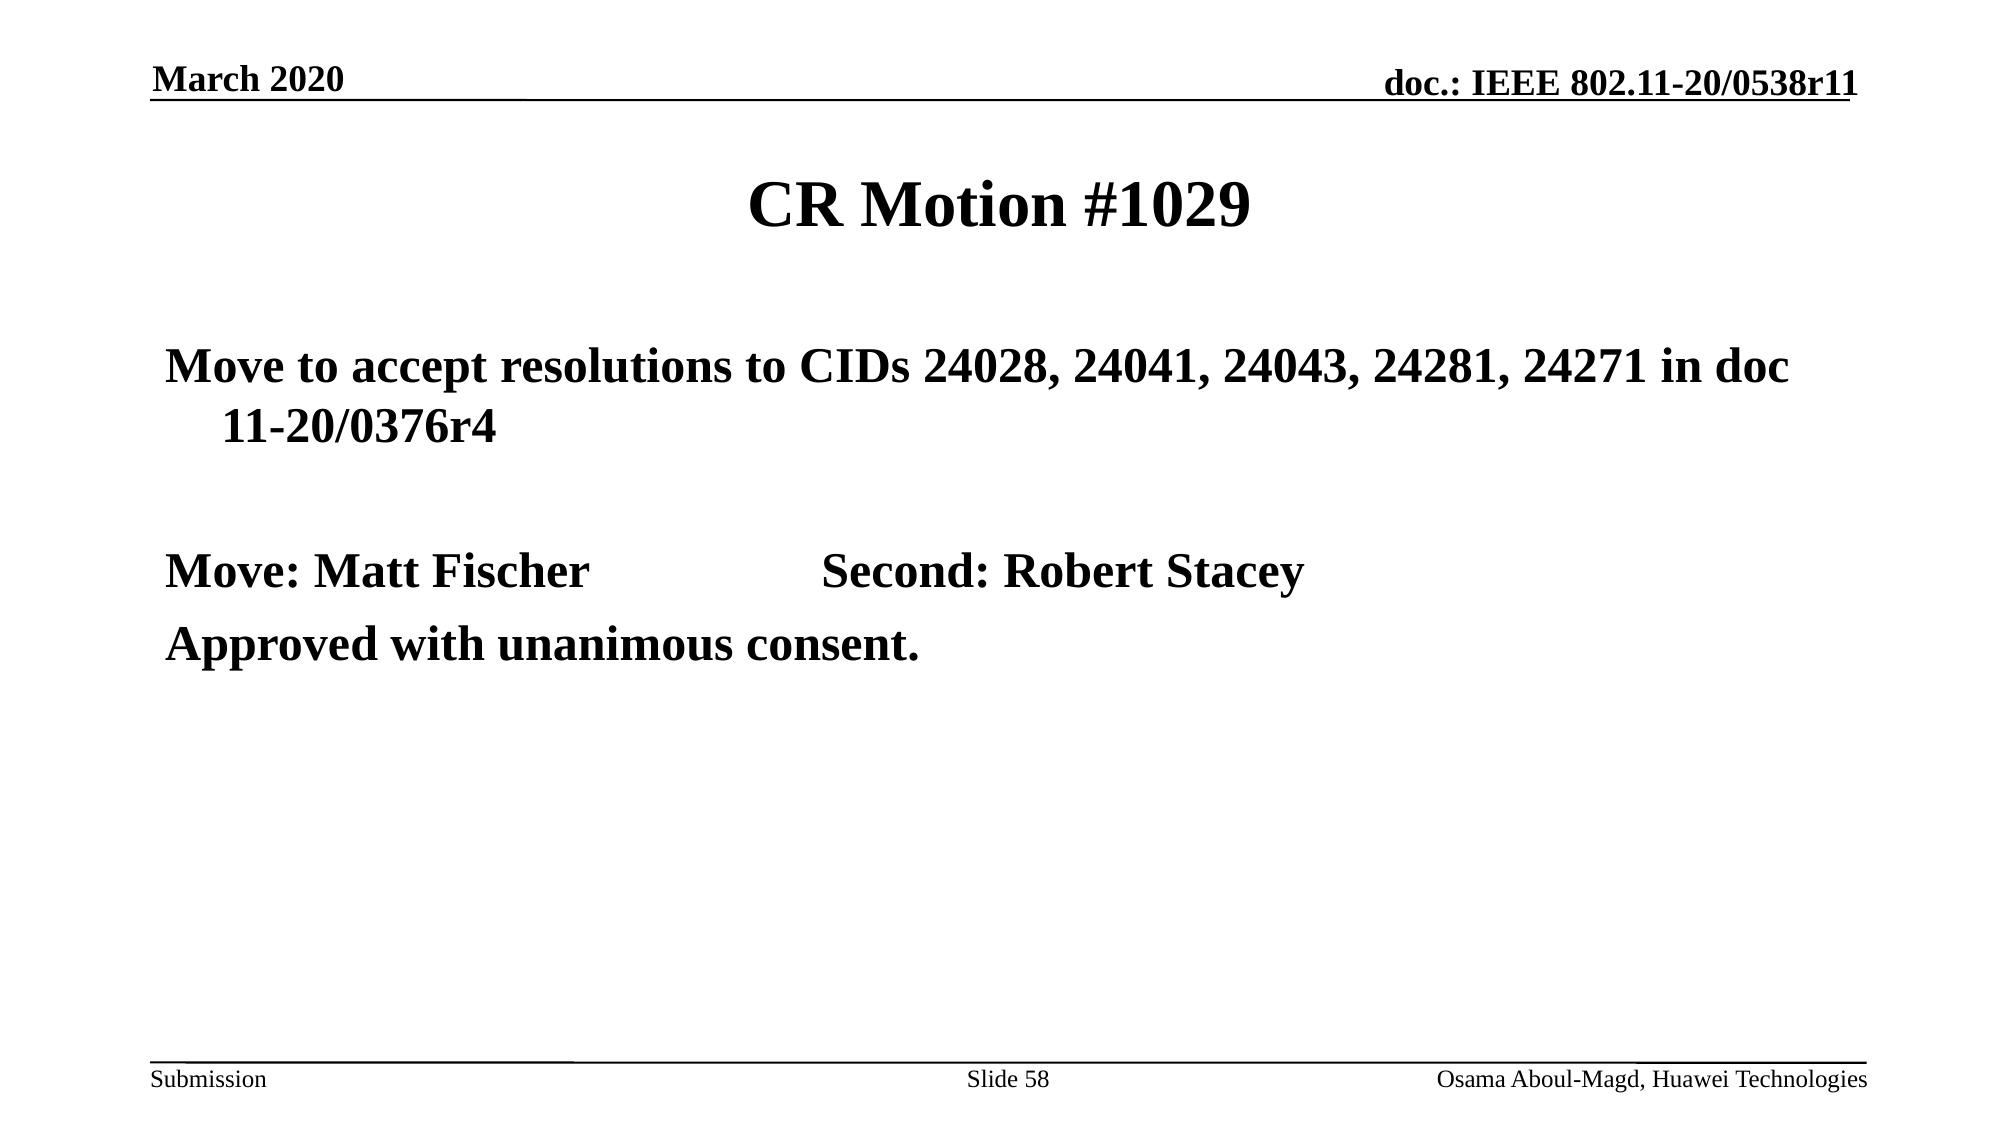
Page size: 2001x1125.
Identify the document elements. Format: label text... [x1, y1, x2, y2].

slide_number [152, 54, 563, 100]
title CR Motion #1029 [149, 112, 1850, 288]
footer Osama Aboul-Magd, Huawei Technologies [1171, 1061, 1869, 1093]
list Move to accept resolutions to CIDs 24028, 24041, 24043, 24281, 24271 in doc 11-20/0376r4 Move: Matt Fischer Second: Robert Stacey Approved with unanimous consent. [149, 324, 1850, 1000]
slide_number Slide 58 [950, 1061, 1067, 1123]
